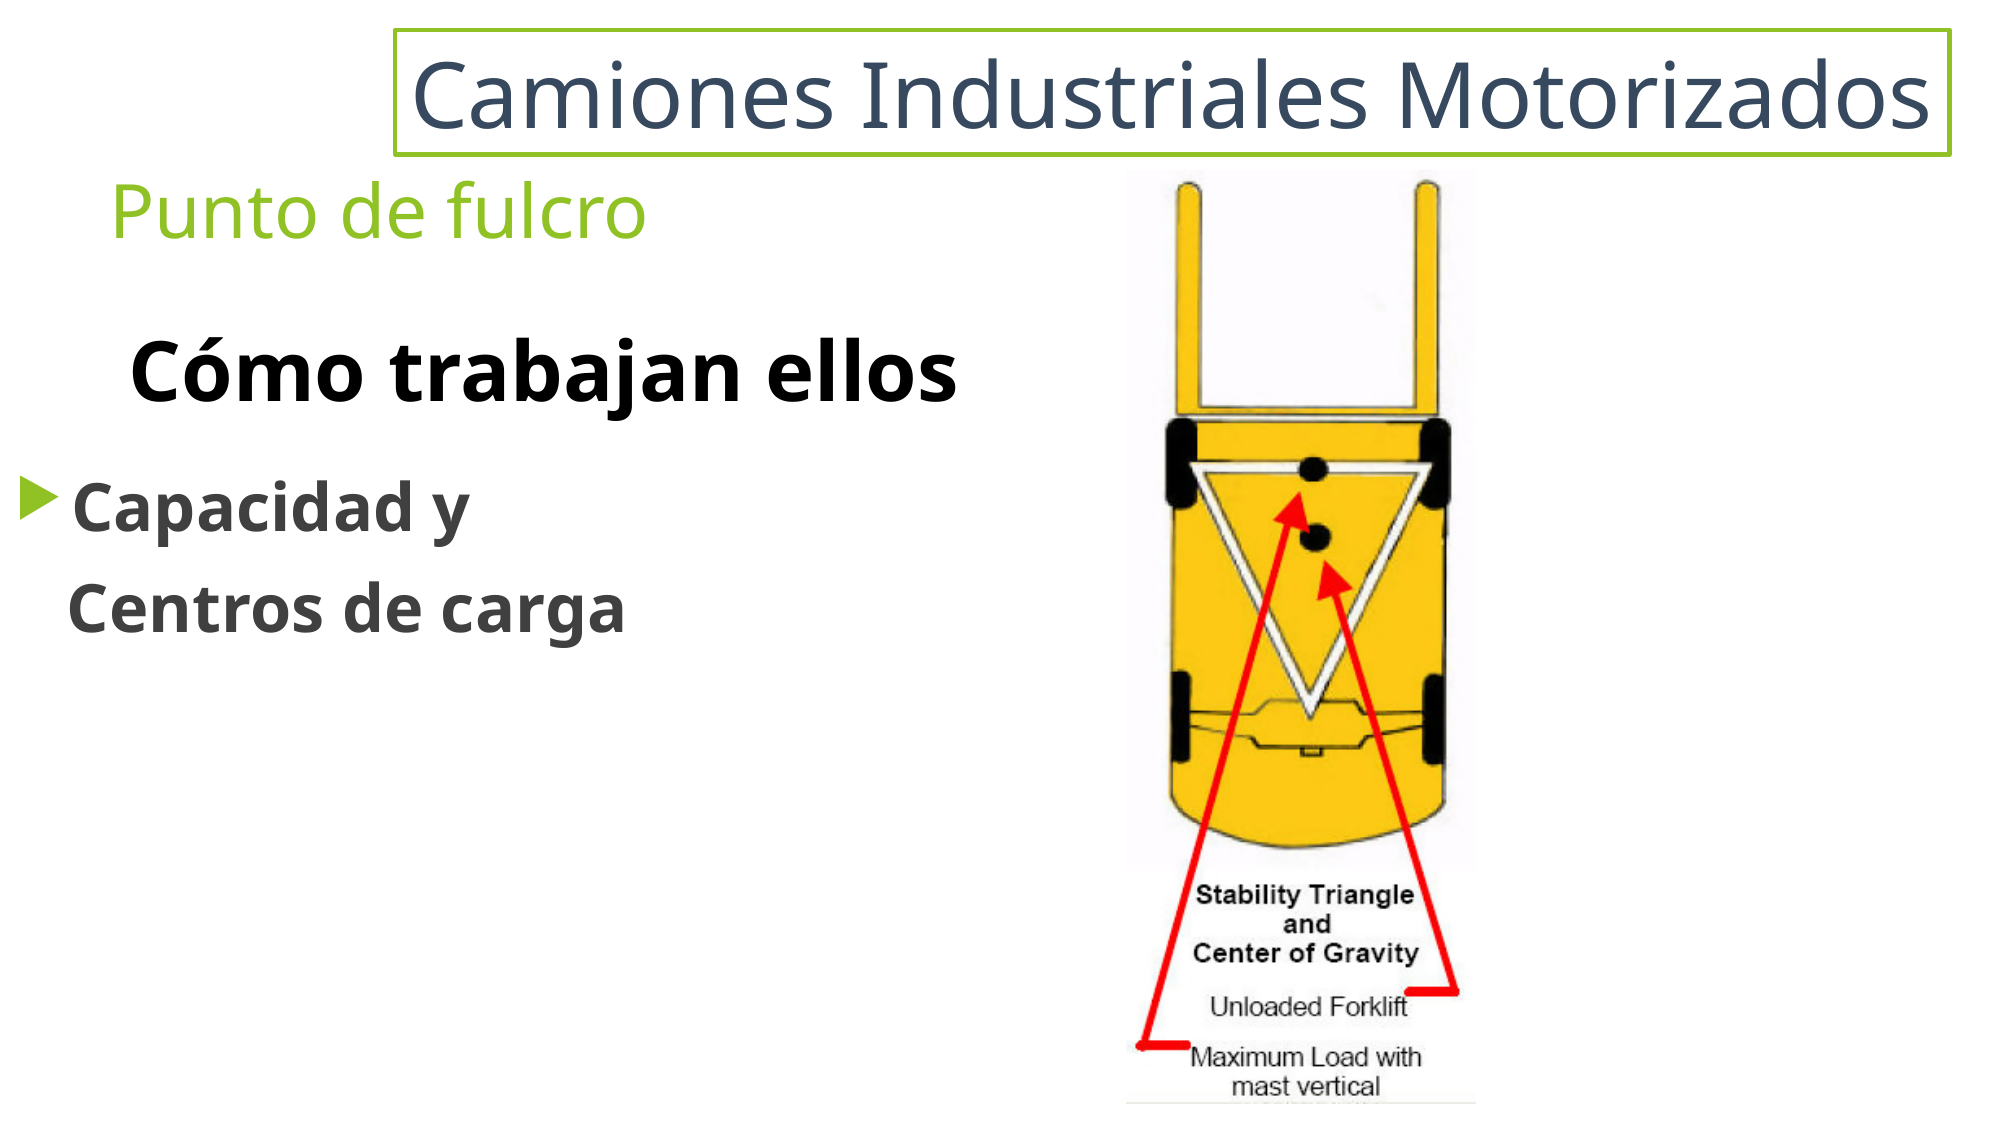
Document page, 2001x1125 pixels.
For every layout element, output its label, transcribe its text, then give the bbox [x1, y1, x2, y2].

text_box Camiones Industriales Motorizados [395, 29, 1950, 155]
text_box Cómo trabajan ellos [114, 310, 975, 426]
picture [1126, 170, 1477, 1104]
list Capacidad y Centros de carga [0, 457, 1121, 1094]
title Punto de fulcro [94, 156, 1505, 373]
